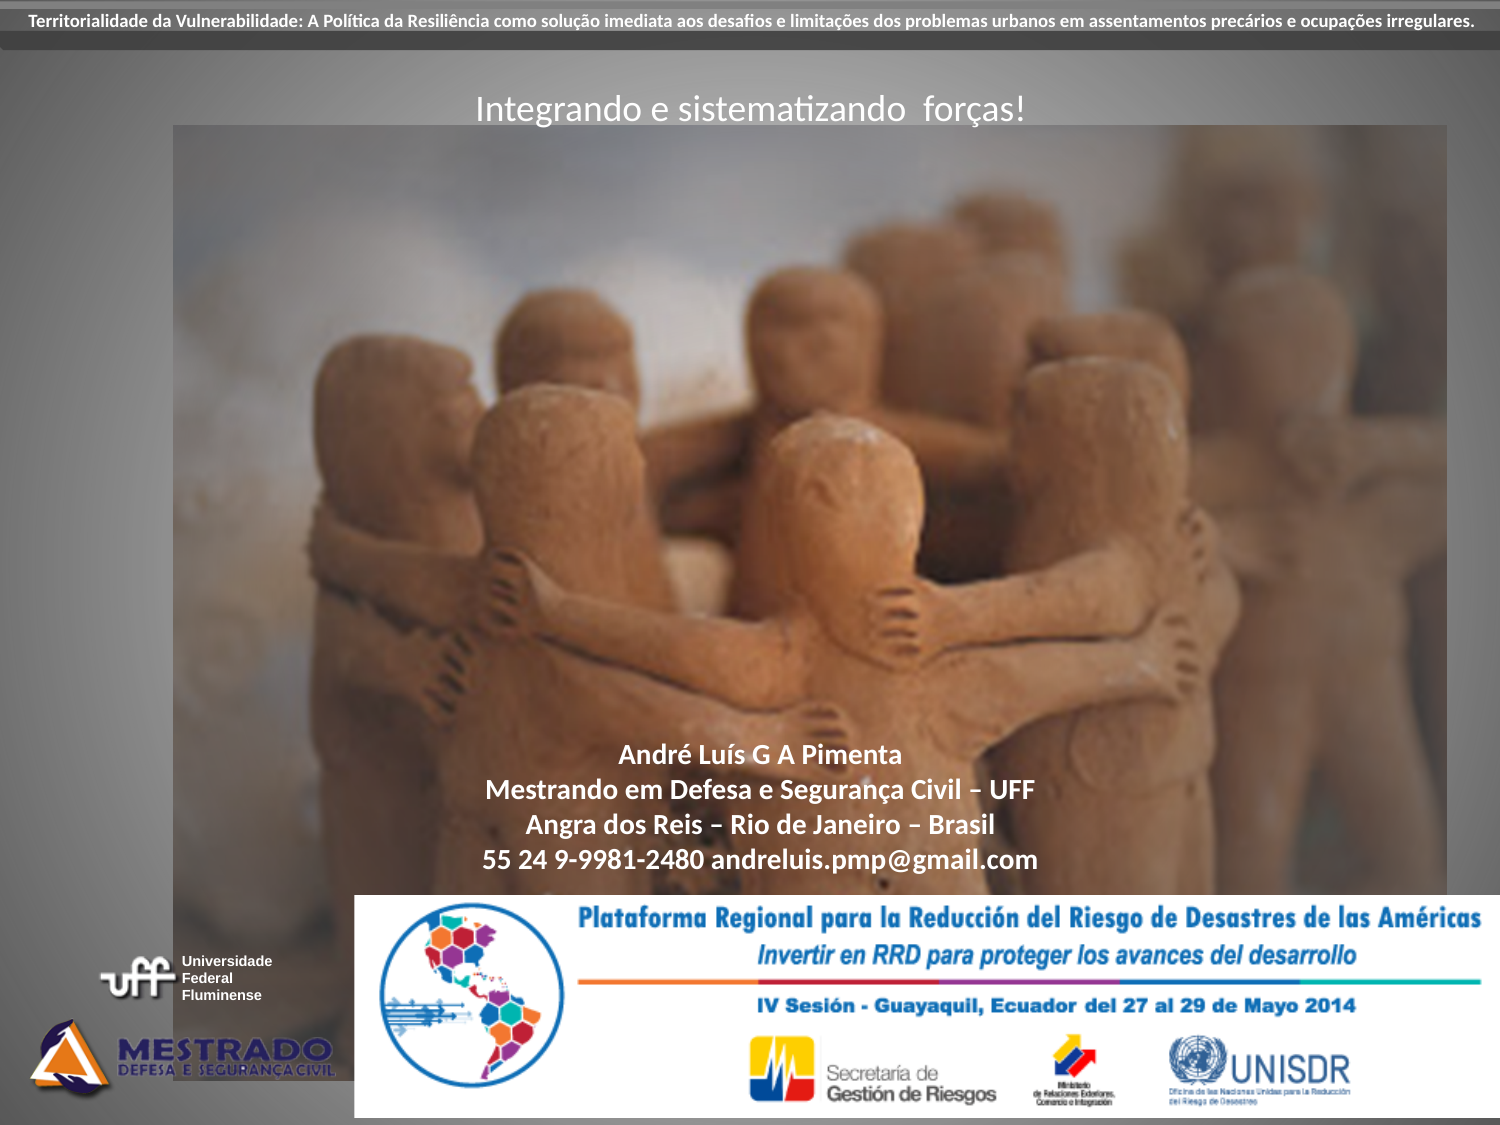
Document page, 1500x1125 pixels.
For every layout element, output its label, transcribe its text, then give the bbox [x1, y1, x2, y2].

text_box Territorialidade da Vulnerabilidade: A Política da Resiliência como solução imediata aos desafios e limitações dos problemas urbanos em assentamentos precários e ocupações irregulares. [0, 1, 1500, 55]
picture [16, 125, 1500, 1118]
text_box Integrando e sistematizando forças! [460, 76, 1043, 124]
text_box [0, 55, 1500, 1125]
